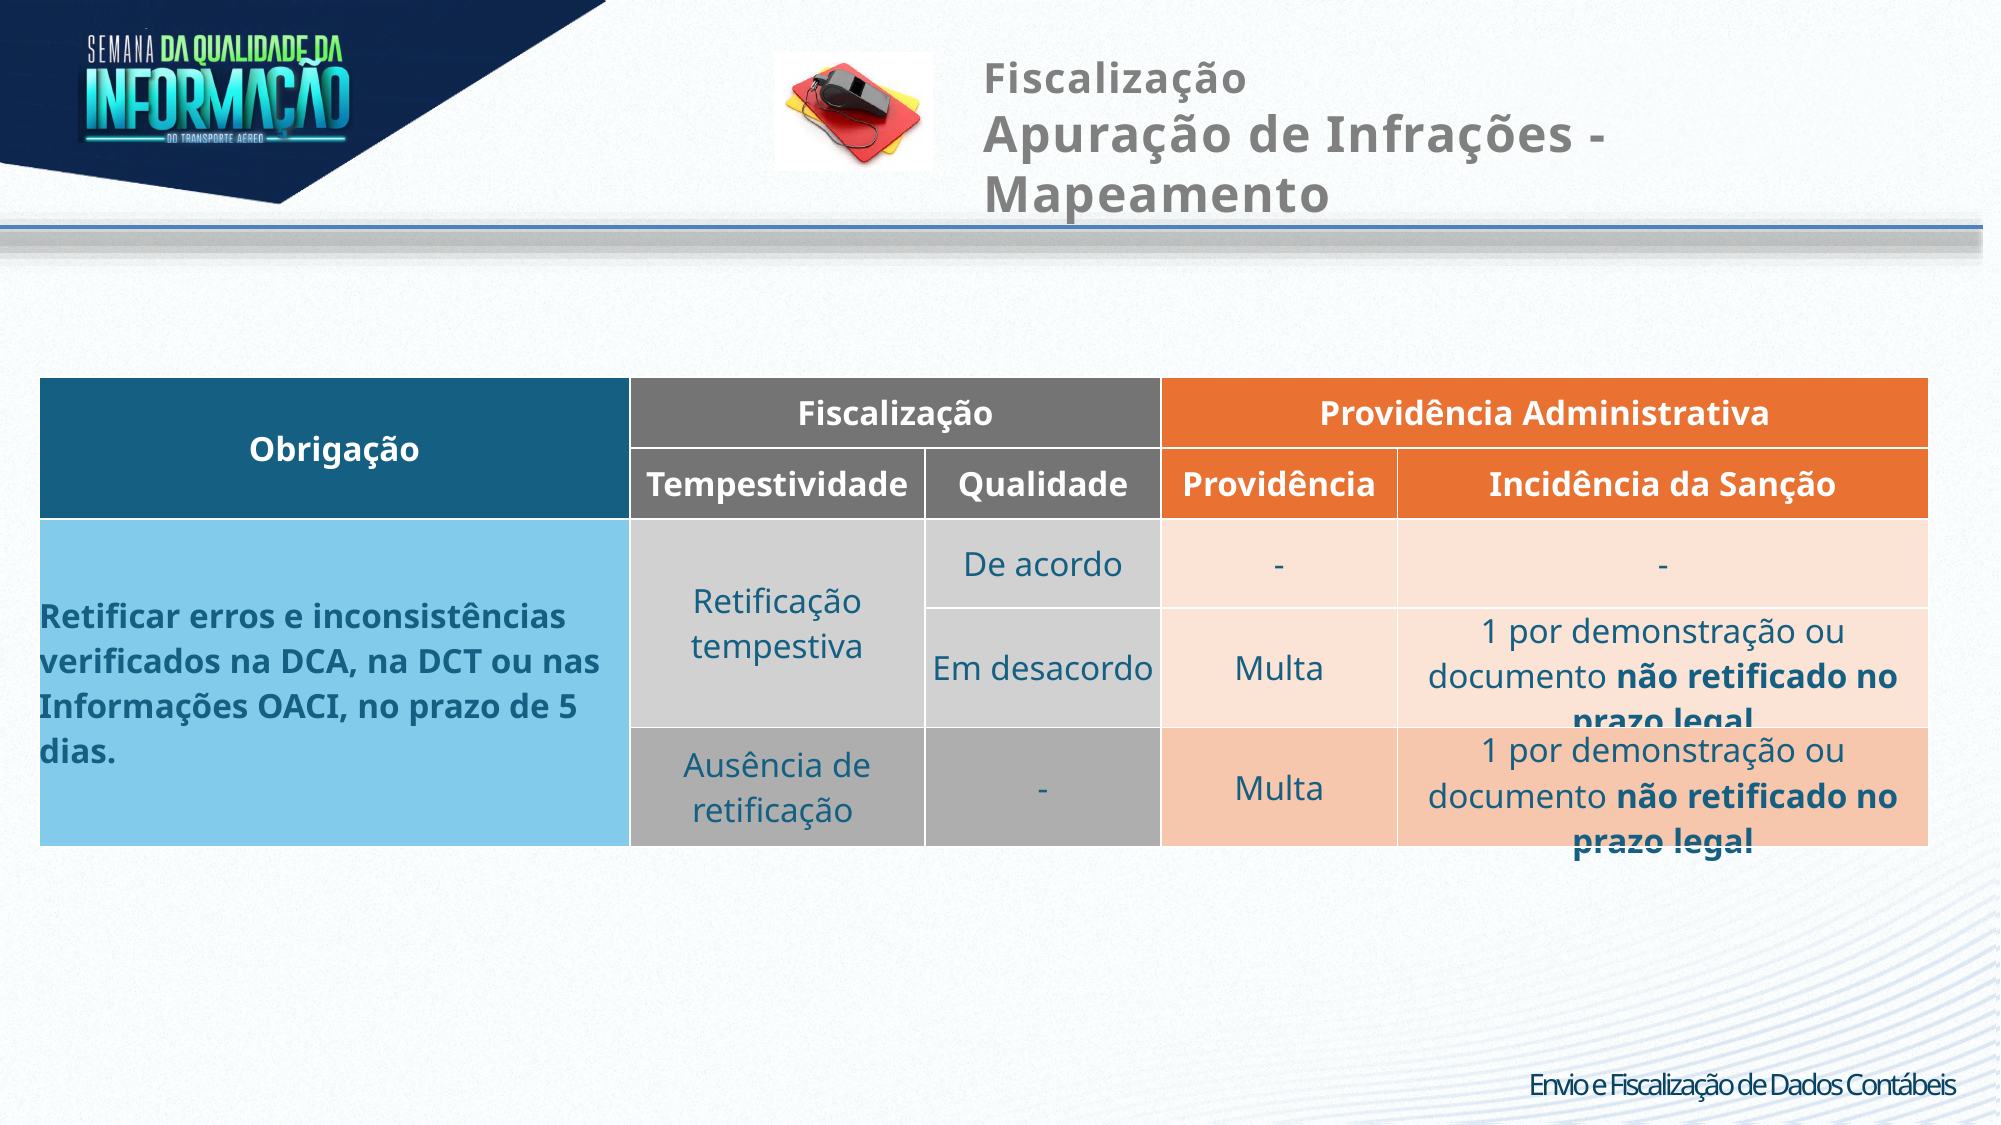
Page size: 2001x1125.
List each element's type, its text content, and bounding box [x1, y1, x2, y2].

table_cell - [1162, 520, 1397, 607]
table_cell - [926, 728, 1160, 846]
table_cell - [1398, 520, 1928, 607]
table_cell Qualidade [926, 449, 1160, 518]
table_cell Multa [1162, 609, 1397, 727]
table_header Obrigação [40, 378, 629, 518]
table_cell Retificação tempestiva [631, 520, 924, 727]
table_cell Ausência de retificação [631, 728, 924, 846]
picture [0, 0, 2000, 1125]
table_cell Providência [1162, 449, 1397, 518]
table_cell 1 por demonstração ou documento não retificado no prazo legal [1398, 728, 1928, 846]
text_box Fiscalização Apuração de Infrações - Mapeamento [968, 44, 1929, 199]
table_header Fiscalização [631, 378, 1160, 447]
table_cell Retificar erros e inconsistências verificados na DCA, na DCT ou nas Informações OACI, no prazo de 5 dias. [40, 520, 629, 846]
table_cell Em desacordo [926, 609, 1160, 727]
text_box Envio e Fiscalização de Dados Contábeis [1470, 1058, 2000, 1110]
table_cell Tempestividade [631, 449, 924, 518]
table_cell Incidência da Sanção [1398, 449, 1928, 518]
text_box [0, 199, 1984, 281]
table_cell De acordo [926, 520, 1160, 607]
table_header Providência Administrativa [1162, 378, 1928, 447]
table_cell Multa [1162, 728, 1397, 846]
table_cell 1 por demonstração ou documento não retificado no prazo legal [1398, 609, 1928, 727]
